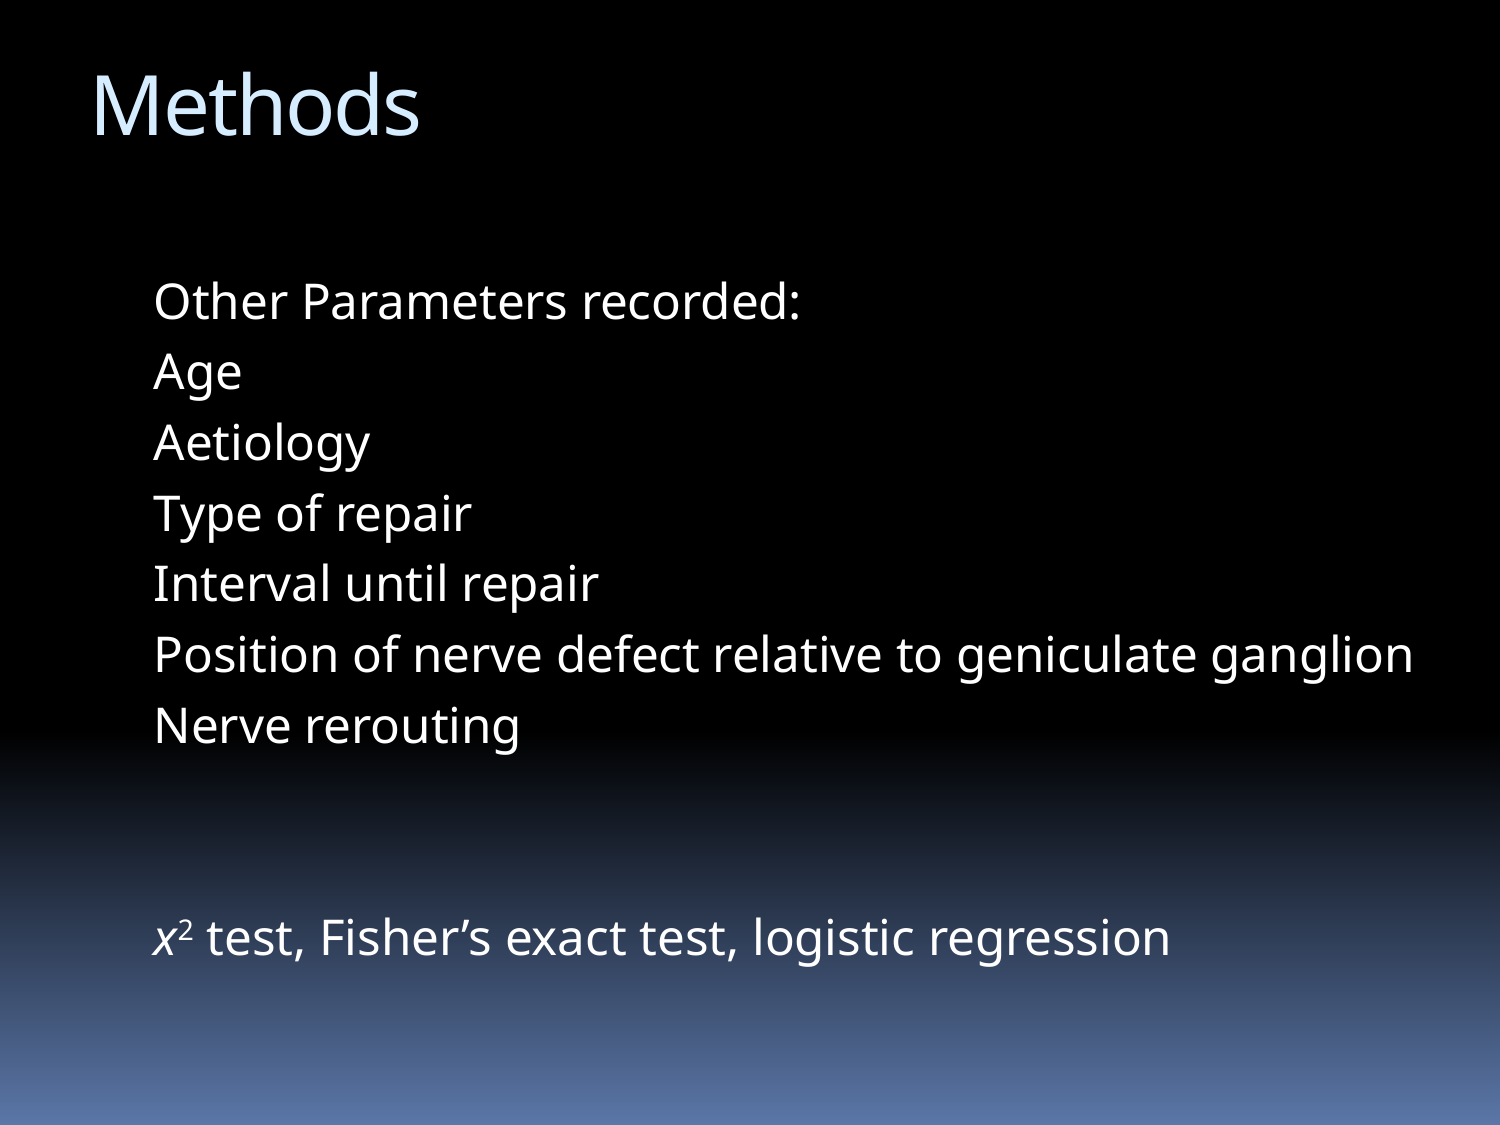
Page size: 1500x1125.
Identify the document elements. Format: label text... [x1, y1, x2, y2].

title Methods [75, 45, 1425, 171]
list Other Parameters recorded: Age Aetiology Type of repair Interval until repair Position of nerve defect relative to geniculate ganglion Nerve rerouting x2 test, Fisher’s exact test, logistic regression [112, 262, 1450, 1000]
